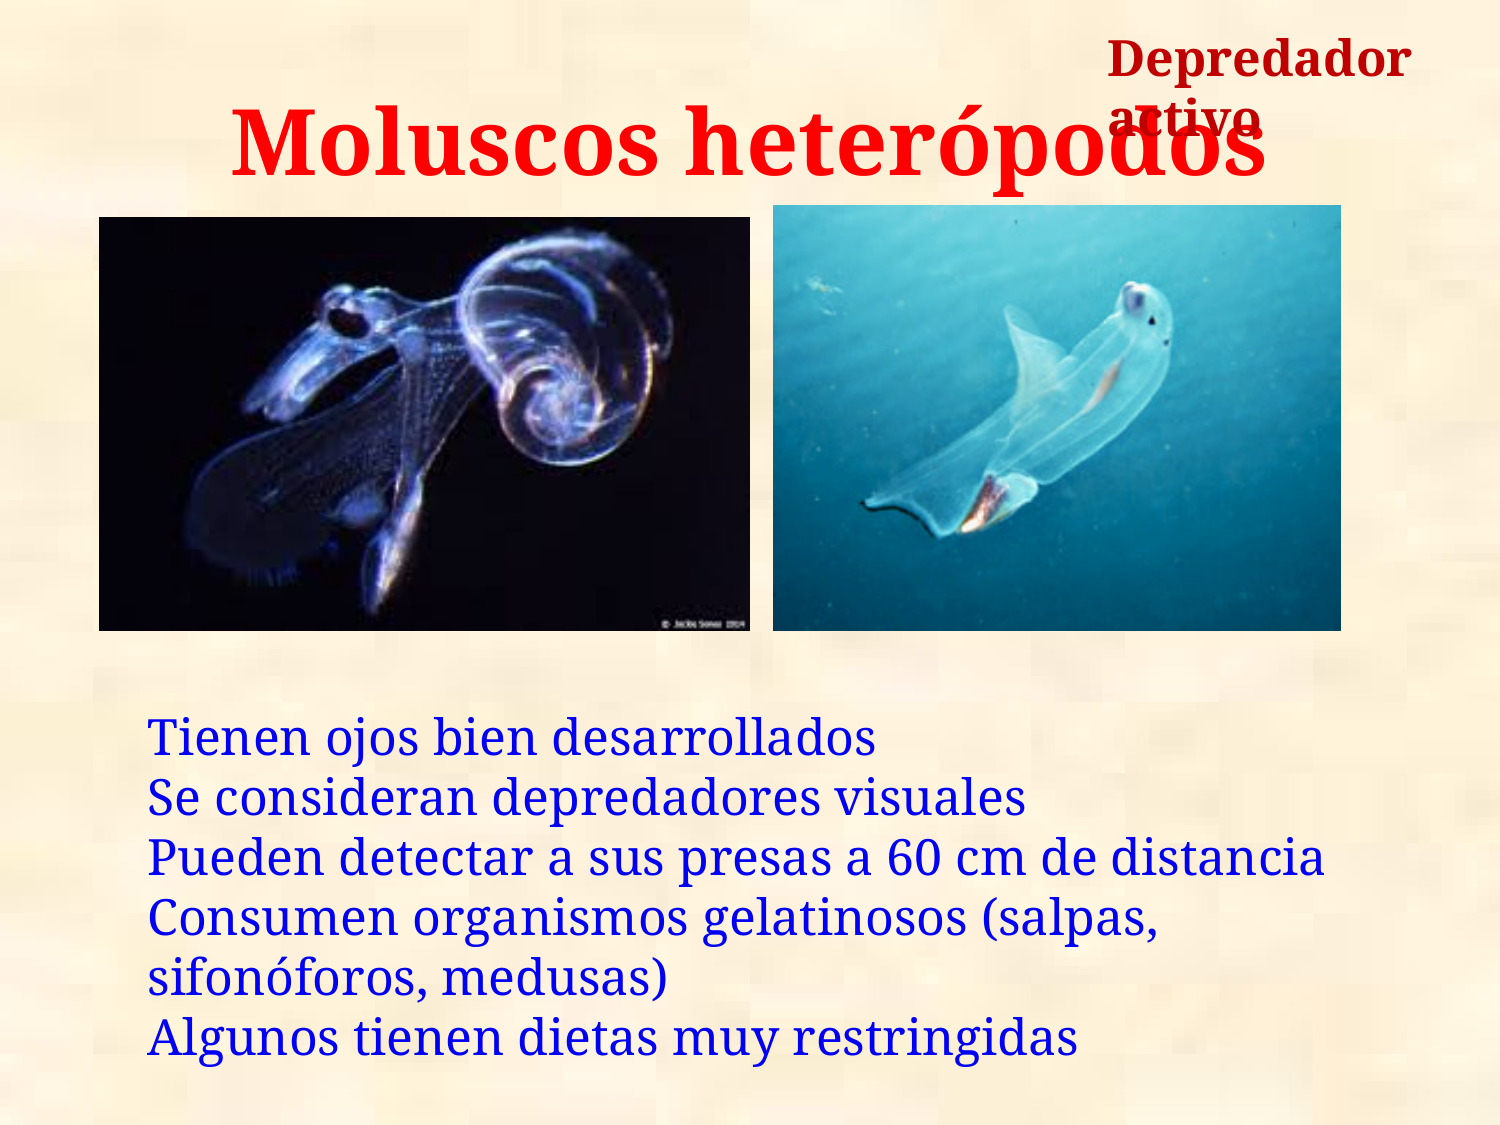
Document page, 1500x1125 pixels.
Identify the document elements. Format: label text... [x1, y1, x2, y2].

title Moluscos heterópodos [75, 45, 1425, 233]
text_box Tienen ojos bien desarrollados Se consideran depredadores visuales Pueden detectar a sus presas a 60 cm de distancia Consumen organismos gelatinosos (salpas, sifonóforos, medusas) Algunos tienen dietas muy restringidas [132, 698, 1439, 1077]
picture [0, 0, 1500, 1125]
text_box Depredador activo [1092, 19, 1500, 95]
